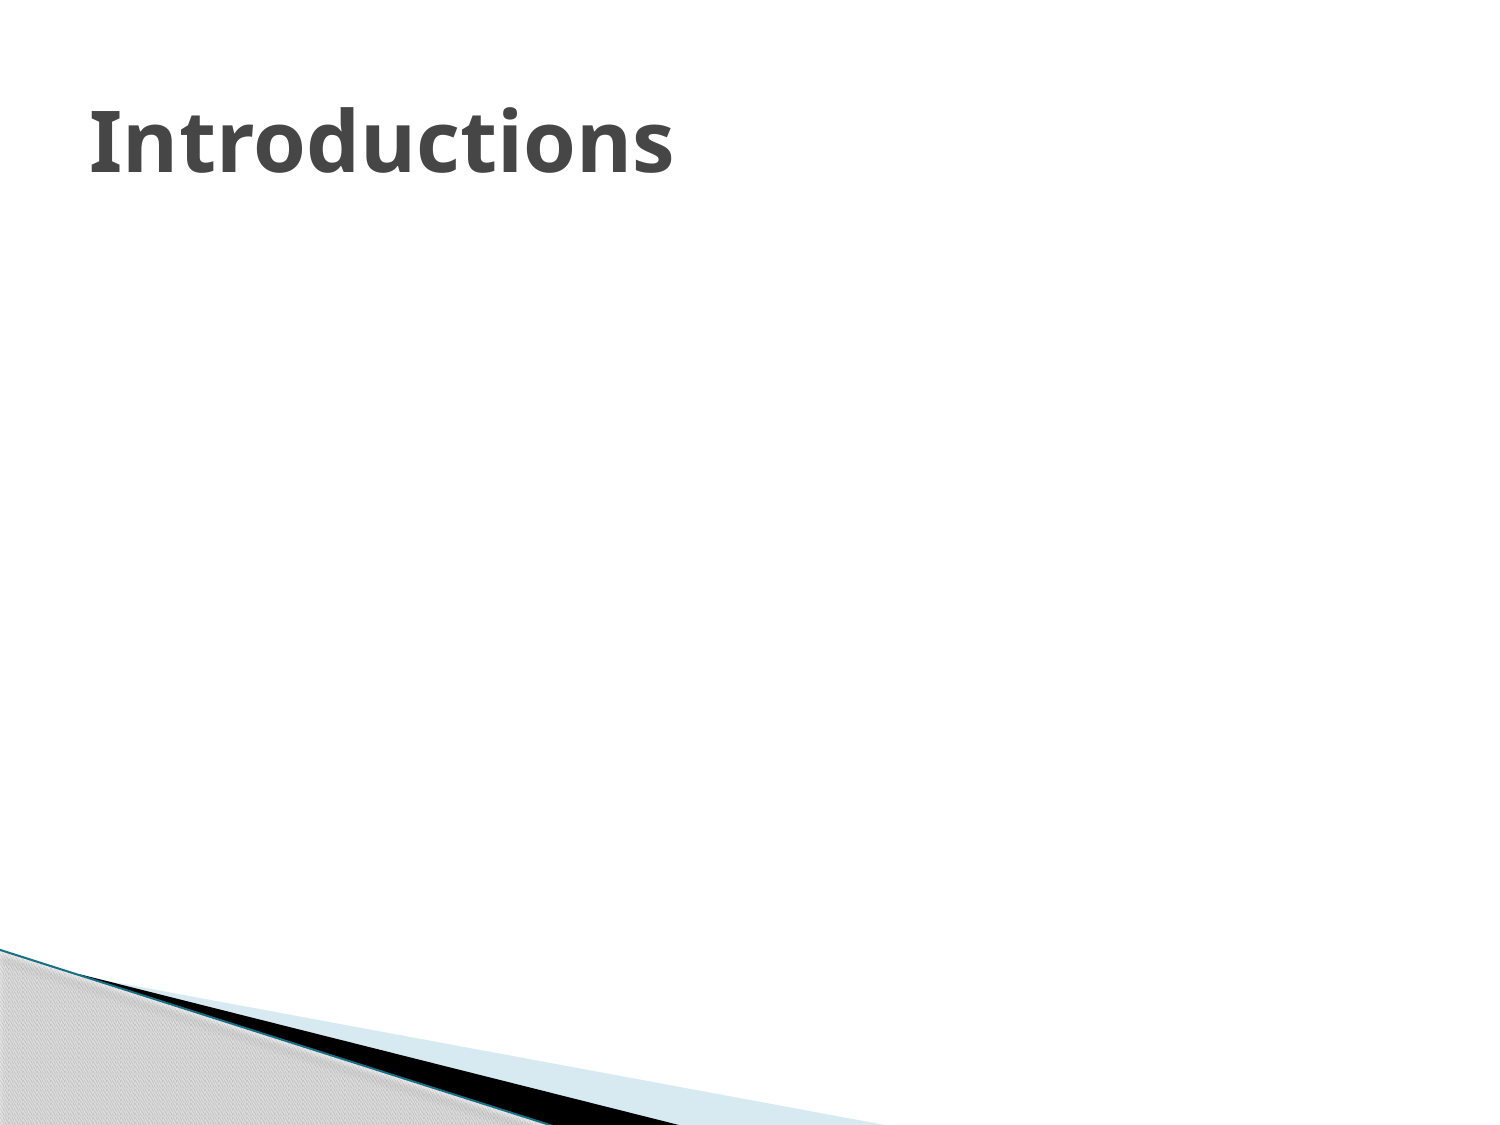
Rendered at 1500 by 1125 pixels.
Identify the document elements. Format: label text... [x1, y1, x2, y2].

title Introductions [75, 45, 1425, 233]
